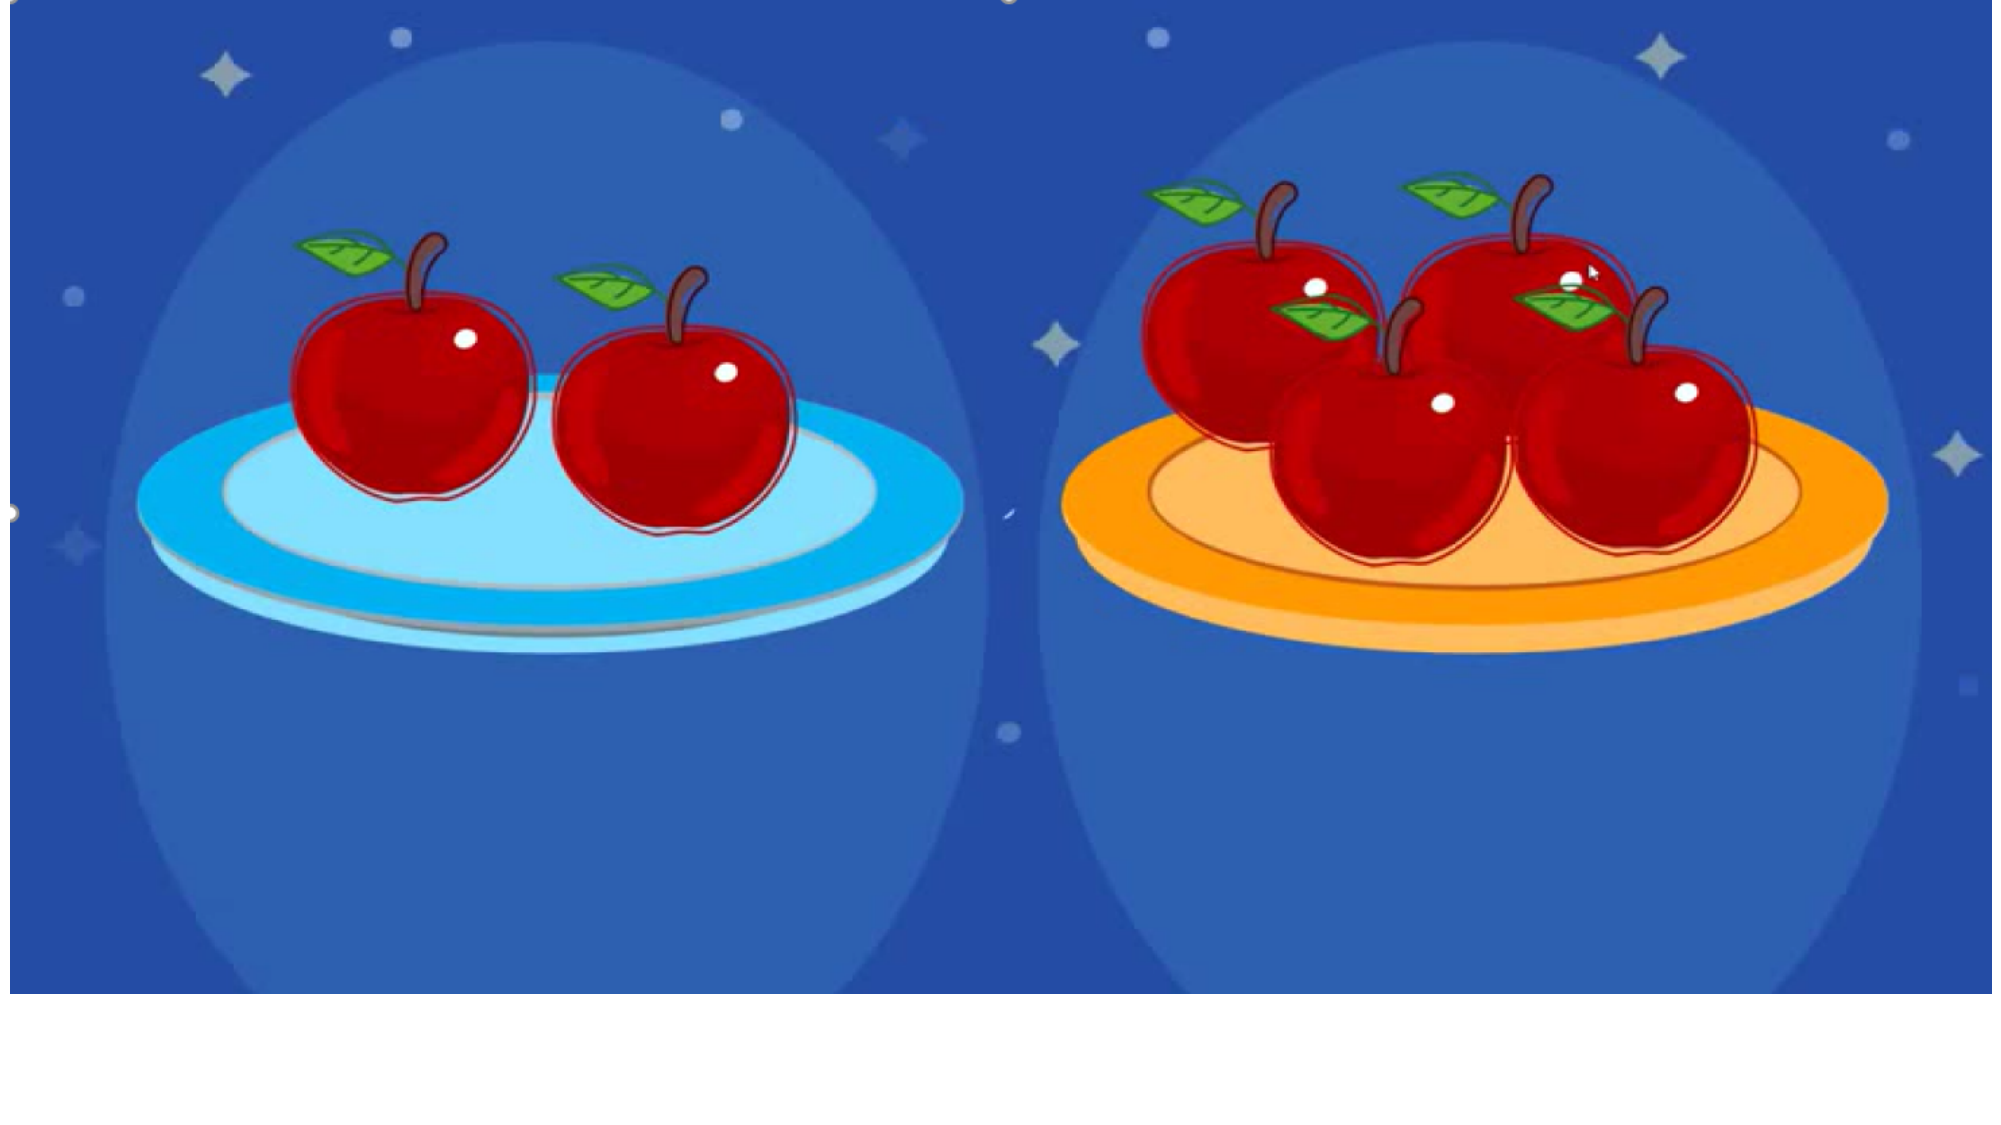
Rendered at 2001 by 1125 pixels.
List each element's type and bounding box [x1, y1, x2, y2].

picture [10, 0, 1992, 994]
